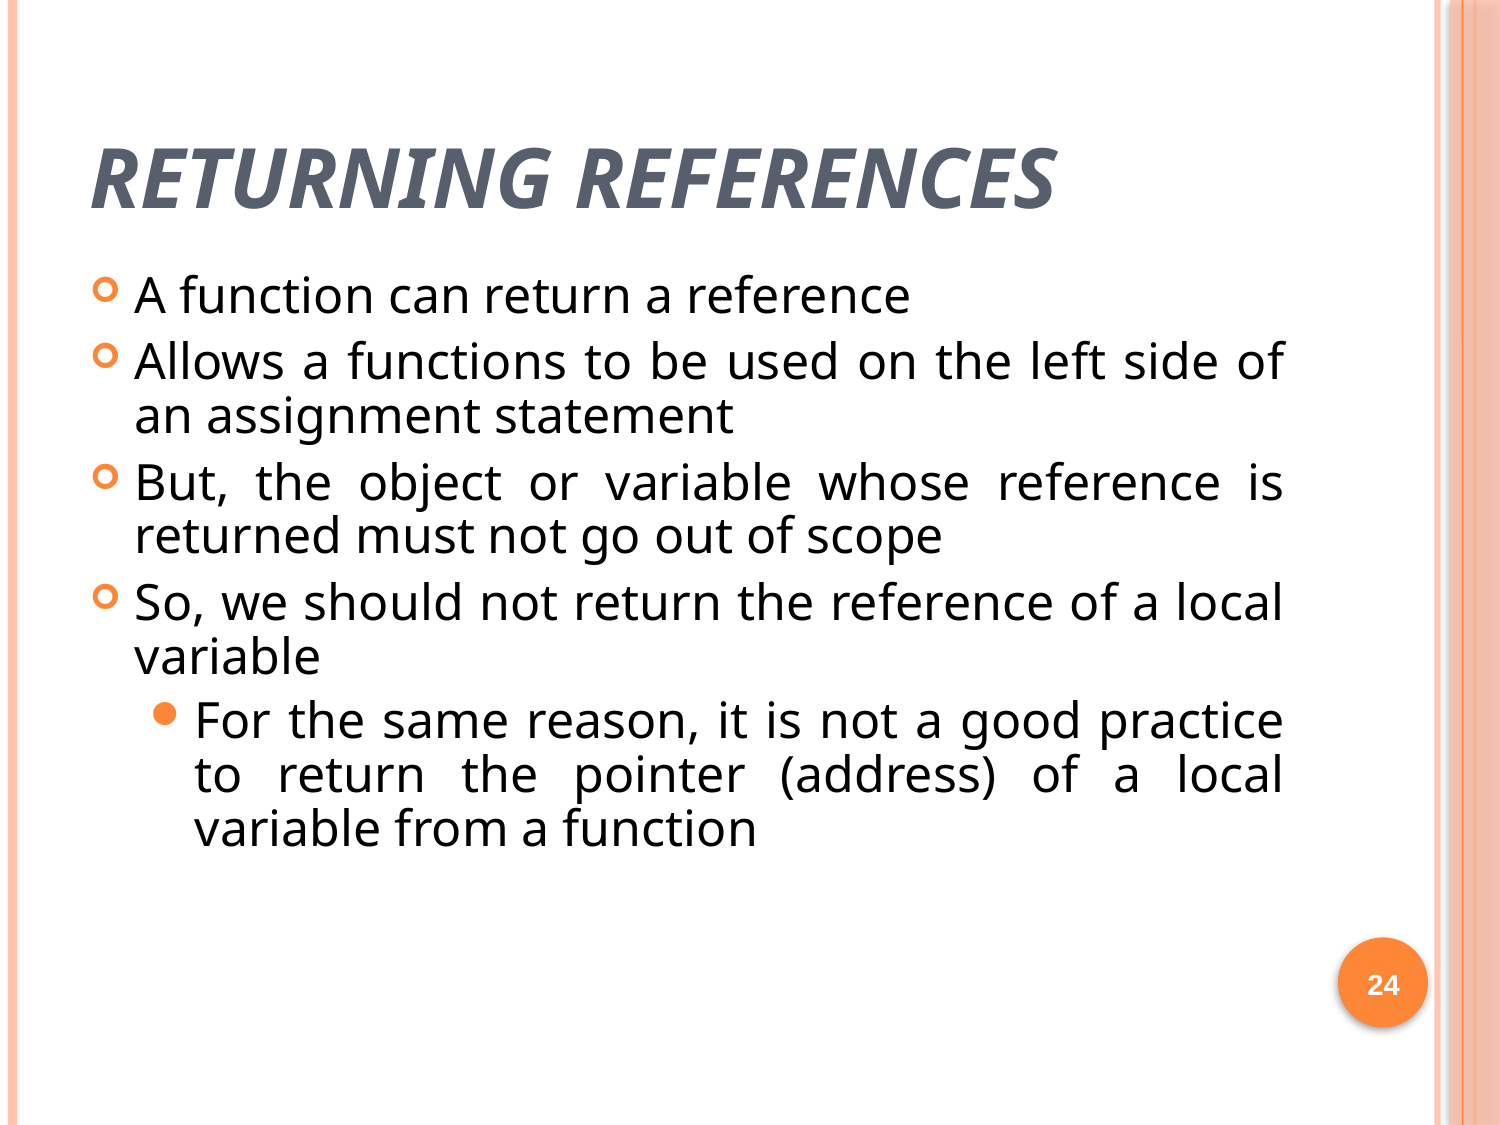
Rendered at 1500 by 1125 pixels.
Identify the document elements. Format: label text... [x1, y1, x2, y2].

title Returning References [75, 45, 1300, 233]
list A function can return a reference Allows a functions to be used on the left side of an assignment statement But, the object or variable whose reference is returned must not go out of scope So, we should not return the reference of a local variable For the same reason, it is not a good practice to return the pointer (address) of a local variable from a function [75, 262, 1300, 1062]
slide_number 24 [1333, 940, 1434, 1026]
